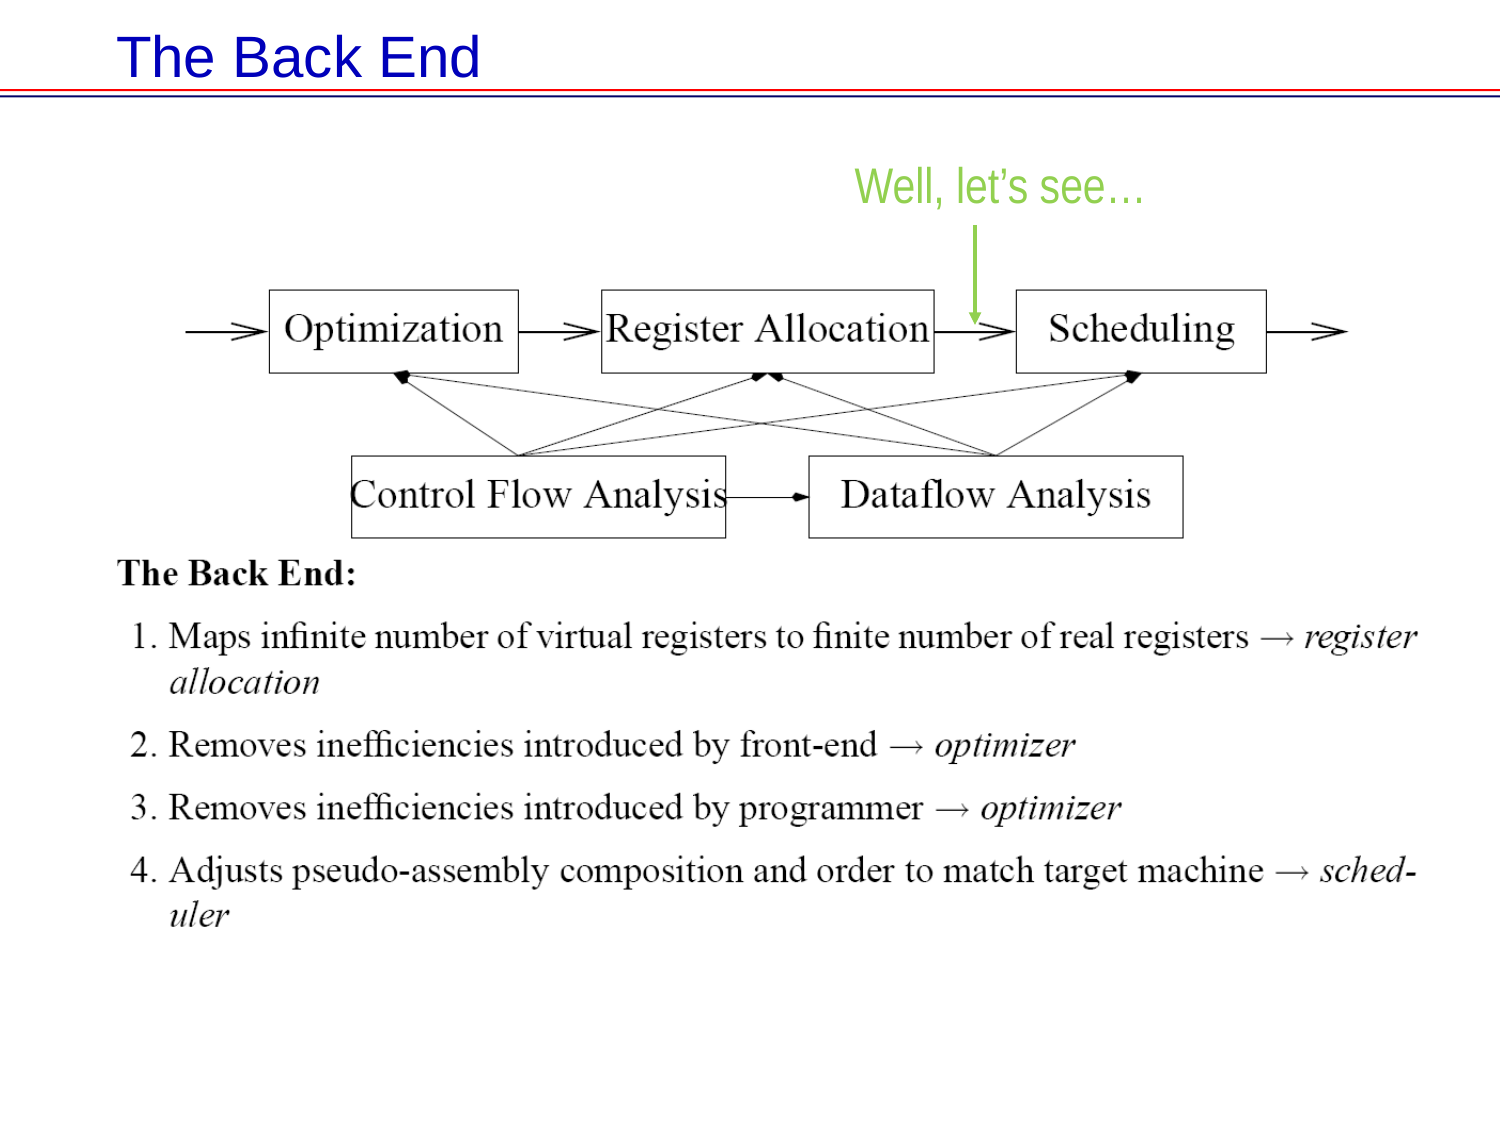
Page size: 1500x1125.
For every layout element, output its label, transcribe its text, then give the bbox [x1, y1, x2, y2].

text_box Well, let’s see… [839, 146, 1162, 222]
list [99, 279, 1438, 945]
title The Back End [101, 14, 1399, 165]
